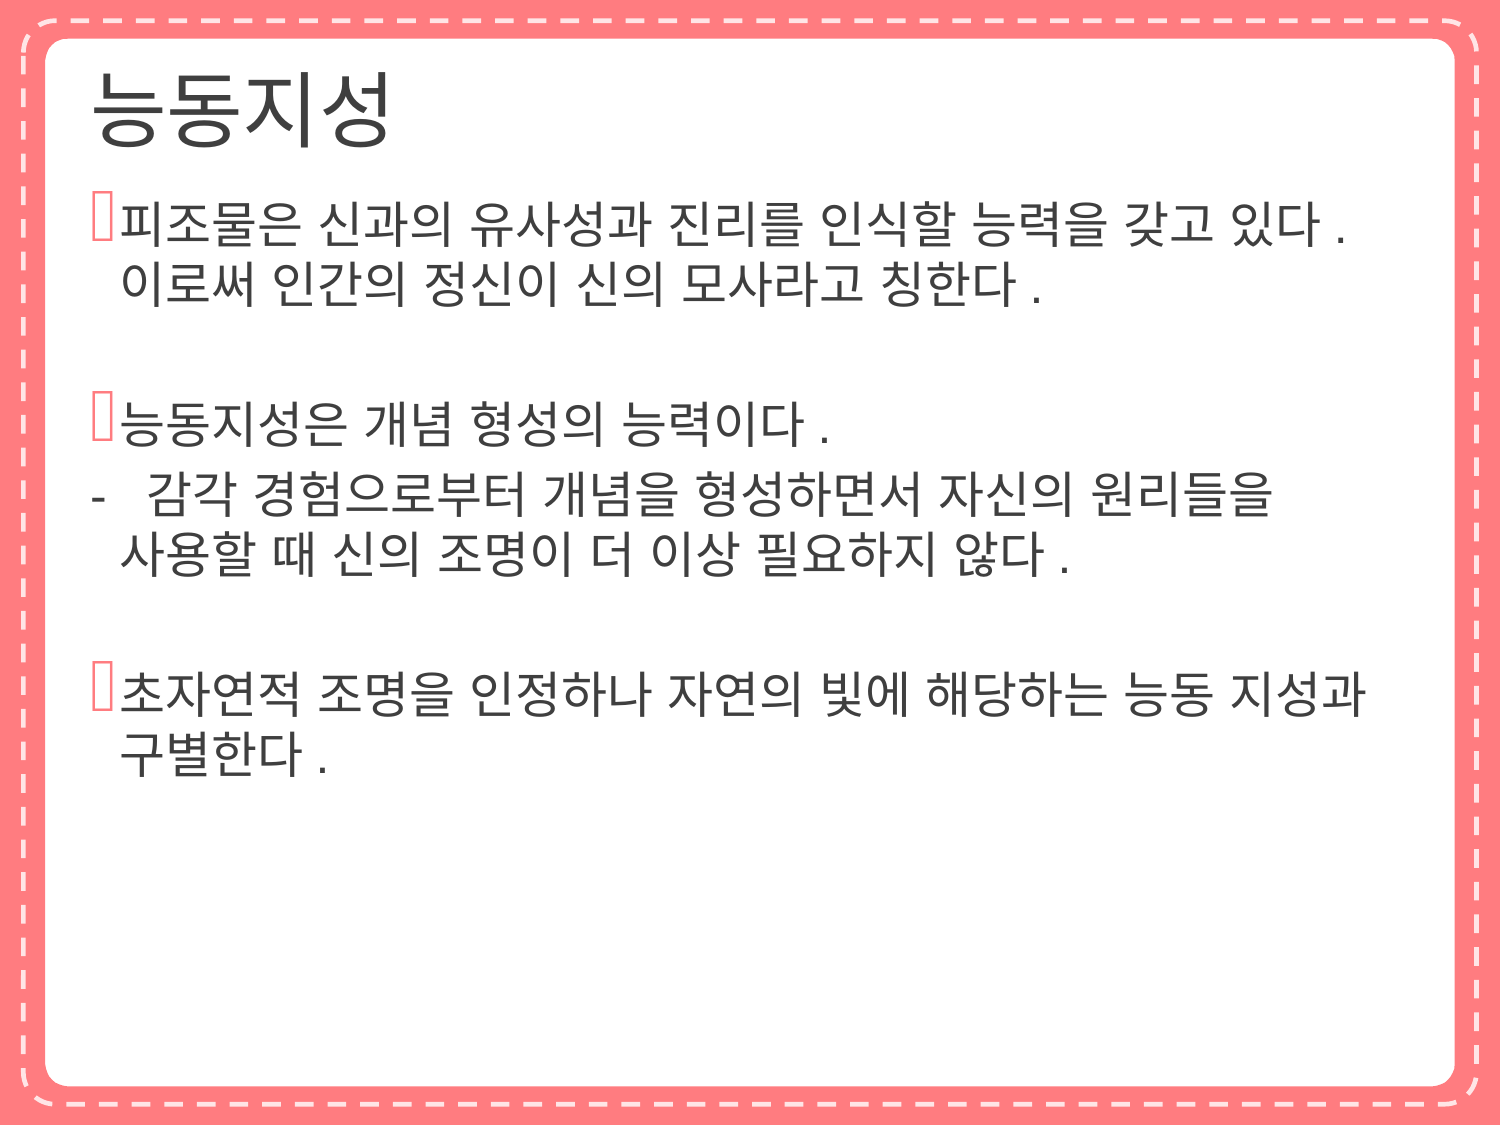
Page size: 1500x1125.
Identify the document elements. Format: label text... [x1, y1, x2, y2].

title 능동지성 [75, 45, 1425, 173]
list 피조물은 신과의 유사성과 진리를 인식할 능력을 갖고 있다. 이로써 인간의 정신이 신의 모사라고 칭한다. 능동지성은 개념 형성의 능력이다. - 감각 경험으로부터 개념을 형성하면서 자신의 원리들을 사용할 때 신의 조명이 더 이상 필요하지 않다. 초자연적 조명을 인정하나 자연의 빛에 해당하는 능동 지성과 구별한다. [75, 186, 1425, 1027]
